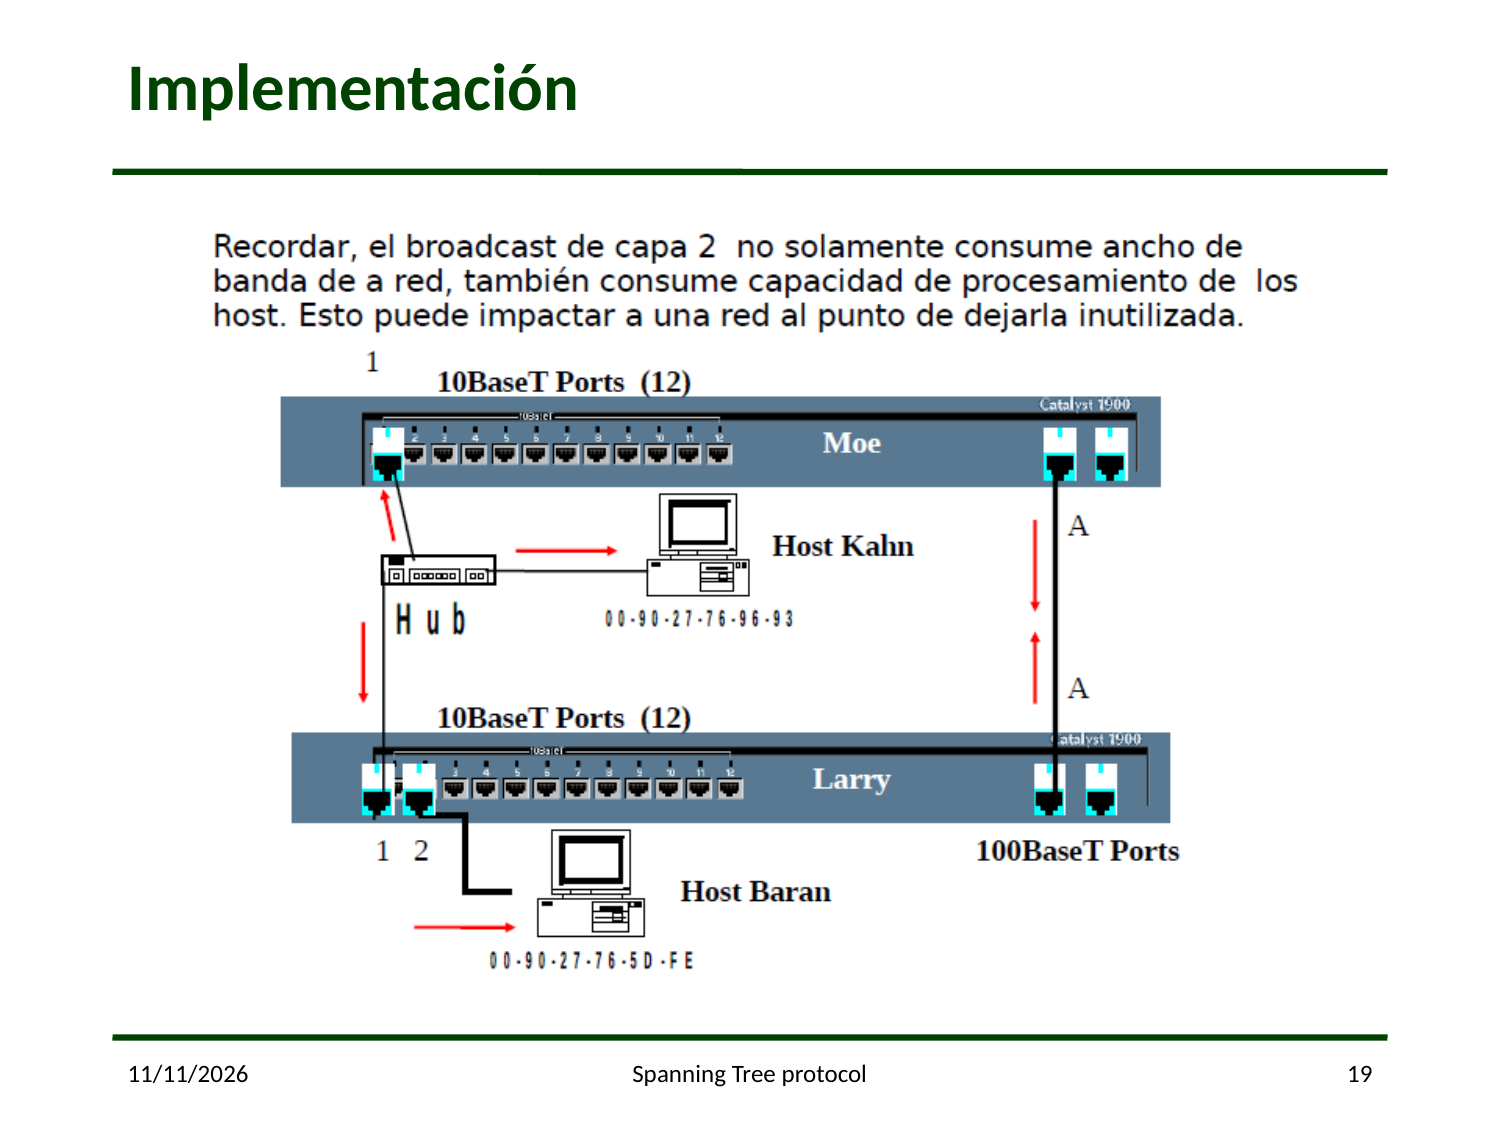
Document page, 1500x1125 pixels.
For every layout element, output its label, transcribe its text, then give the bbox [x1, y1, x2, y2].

footer Spanning Tree protocol [512, 1042, 988, 1103]
picture [195, 216, 1305, 976]
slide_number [112, 1042, 425, 1103]
title Implementación [112, 15, 1388, 154]
slide_number 19 [1074, 1042, 1388, 1103]
